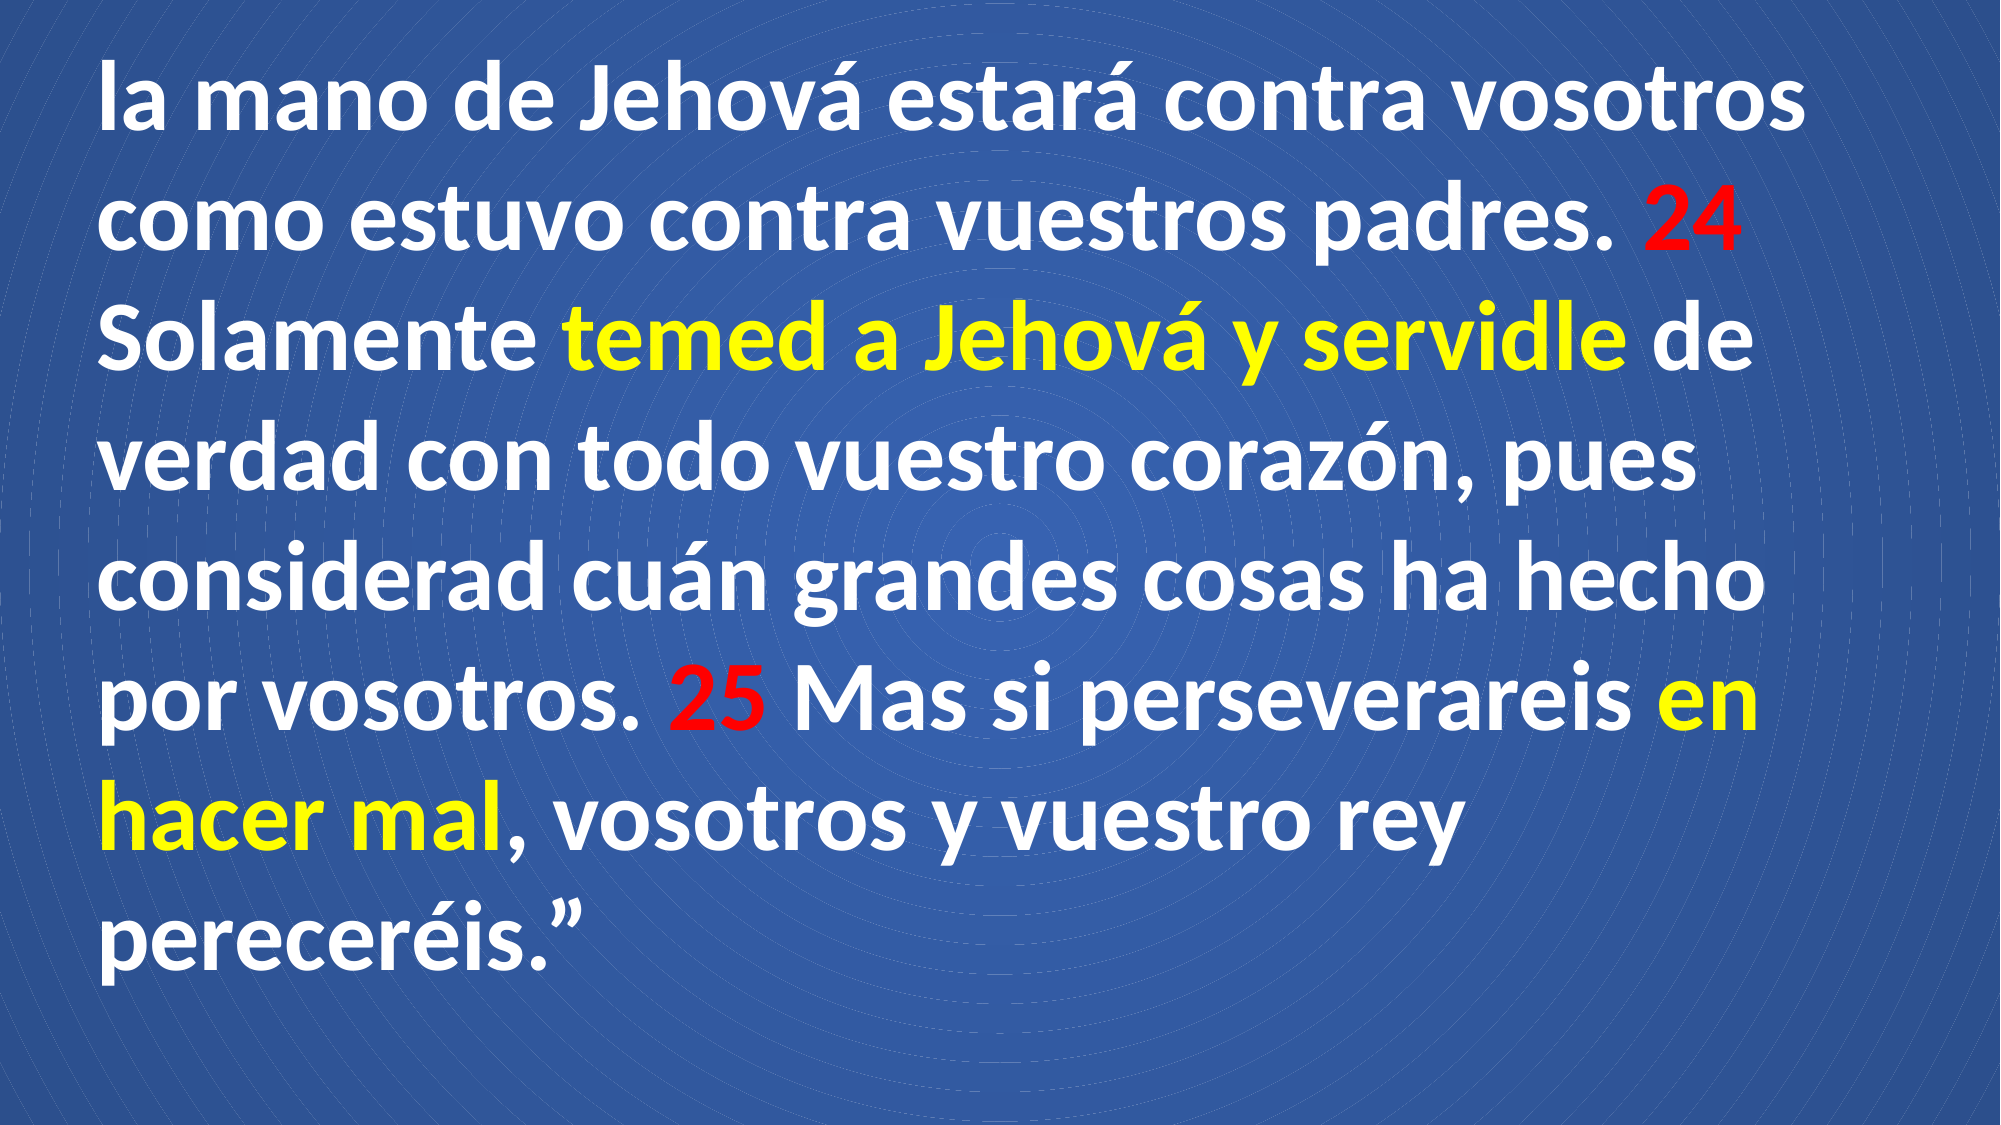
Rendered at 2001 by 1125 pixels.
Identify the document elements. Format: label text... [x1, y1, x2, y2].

text_box la mano de Jehová estará contra vosotros como estuvo contra vuestros padres. 24 Solamente temed a Jehová y servidle de verdad con todo vuestro corazón, pues considerad cuán grandes cosas ha hecho por vosotros. 25 Mas si perseverareis en hacer mal, vosotros y vuestro rey pereceréis.” [81, 23, 1921, 998]
